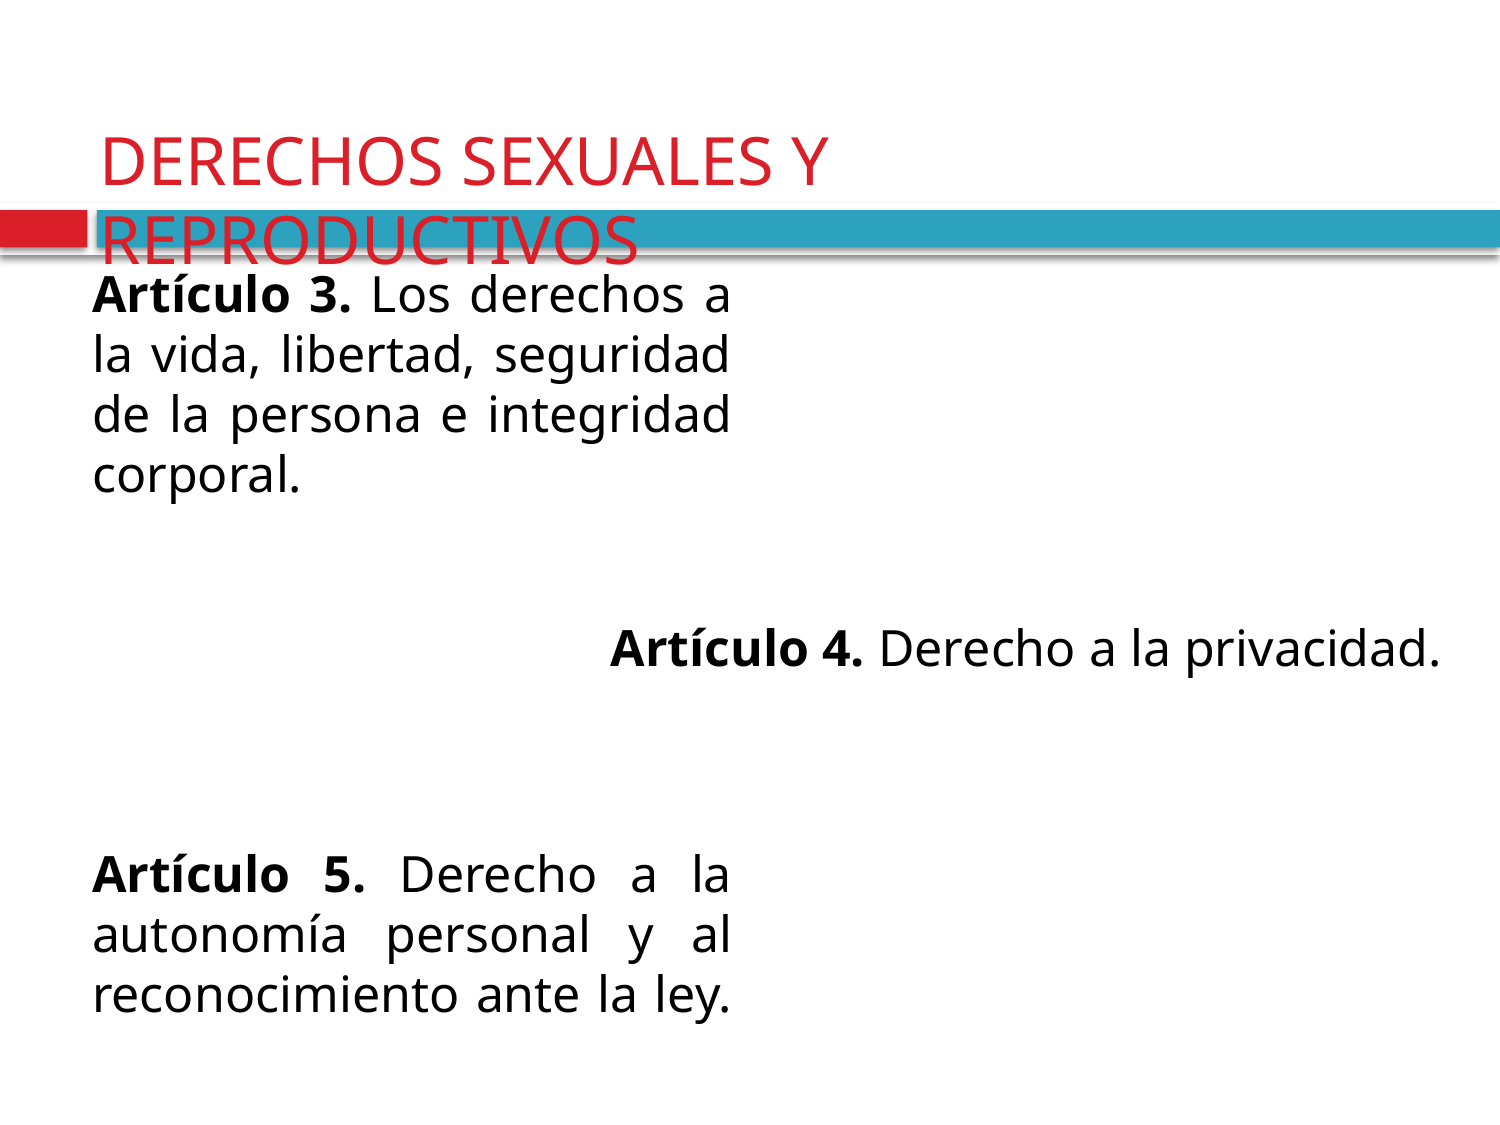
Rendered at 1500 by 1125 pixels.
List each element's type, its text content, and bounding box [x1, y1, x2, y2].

text_box Artículo 4. Derecho a la privacidad. [595, 608, 1471, 684]
text_box DERECHOS SEXUALES Y REPRODUCTIVOS [85, 111, 1302, 286]
text_box Artículo 5. Derecho a la autonomía personal y al reconocimiento ante la ley. [77, 775, 748, 1030]
text_box Artículo 3. Los derechos a la vida, libertad, seguridad de la persona e integridad corporal. [77, 255, 747, 511]
